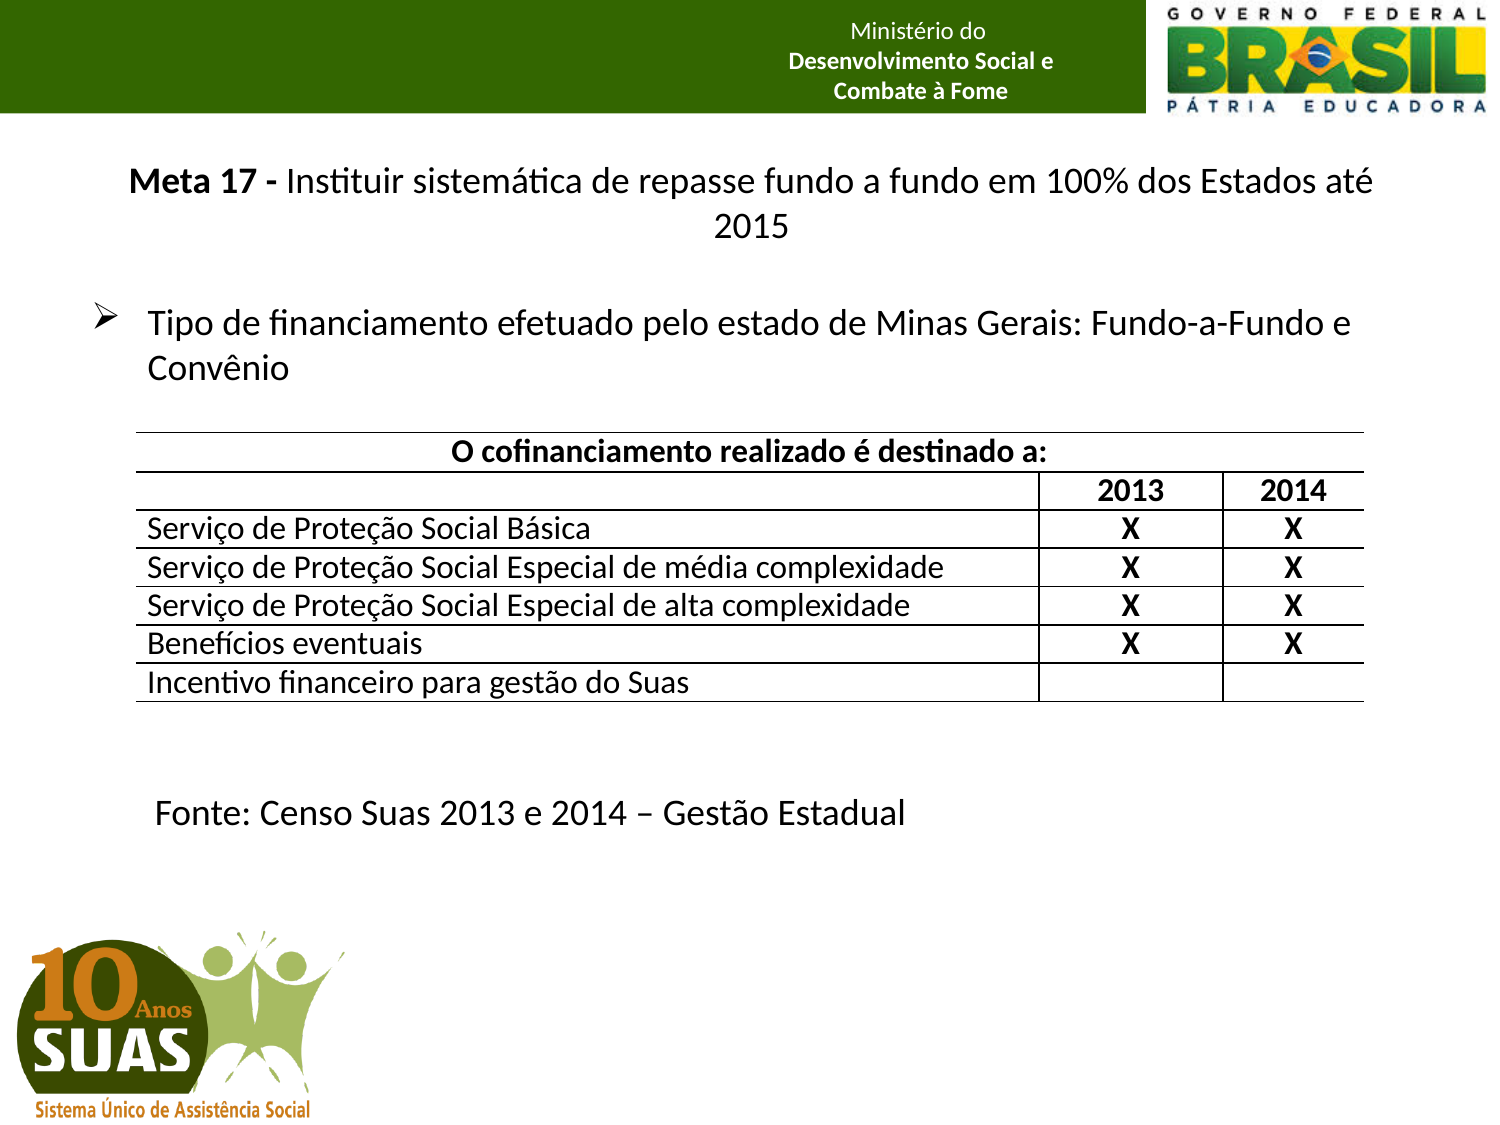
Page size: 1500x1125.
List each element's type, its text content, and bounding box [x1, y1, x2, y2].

table_cell Serviço de Proteção Social Especial de alta complexidade [136, 587, 1038, 624]
table_cell X [1224, 549, 1364, 586]
table_cell 2014 [1224, 473, 1364, 509]
title Meta 17 - Instituir sistemática de repasse fundo a fundo em 100% dos Estados até 2015 [76, 149, 1427, 290]
table_header O cofinanciamento realizado é destinado a: [136, 433, 1364, 471]
text_box Fonte: Censo Suas 2013 e 2014 – Gestão Estadual [139, 780, 922, 840]
table_cell X [1224, 587, 1364, 624]
table_cell Benefícios eventuais [136, 626, 1038, 662]
table_cell X [1040, 587, 1222, 624]
table_cell X [1040, 626, 1222, 662]
table_cell X [1040, 549, 1222, 586]
table_cell [136, 473, 1038, 509]
picture [1146, 0, 1500, 120]
table_cell X [1040, 511, 1222, 547]
table_cell X [1224, 626, 1364, 662]
table_cell [1040, 664, 1222, 701]
table_cell Incentivo financeiro para gestão do Suas [136, 664, 1038, 701]
table_cell [1224, 664, 1364, 701]
table_cell Serviço de Proteção Social Especial de média complexidade [136, 549, 1038, 586]
list Tipo de financiamento efetuado pelo estado de Minas Gerais: Fundo-a-Fundo e Convênio [76, 290, 1427, 461]
table_cell 2013 [1040, 473, 1222, 509]
table_cell Serviço de Proteção Social Básica [136, 511, 1038, 547]
table_cell X [1224, 511, 1364, 547]
picture [0, 920, 361, 1125]
